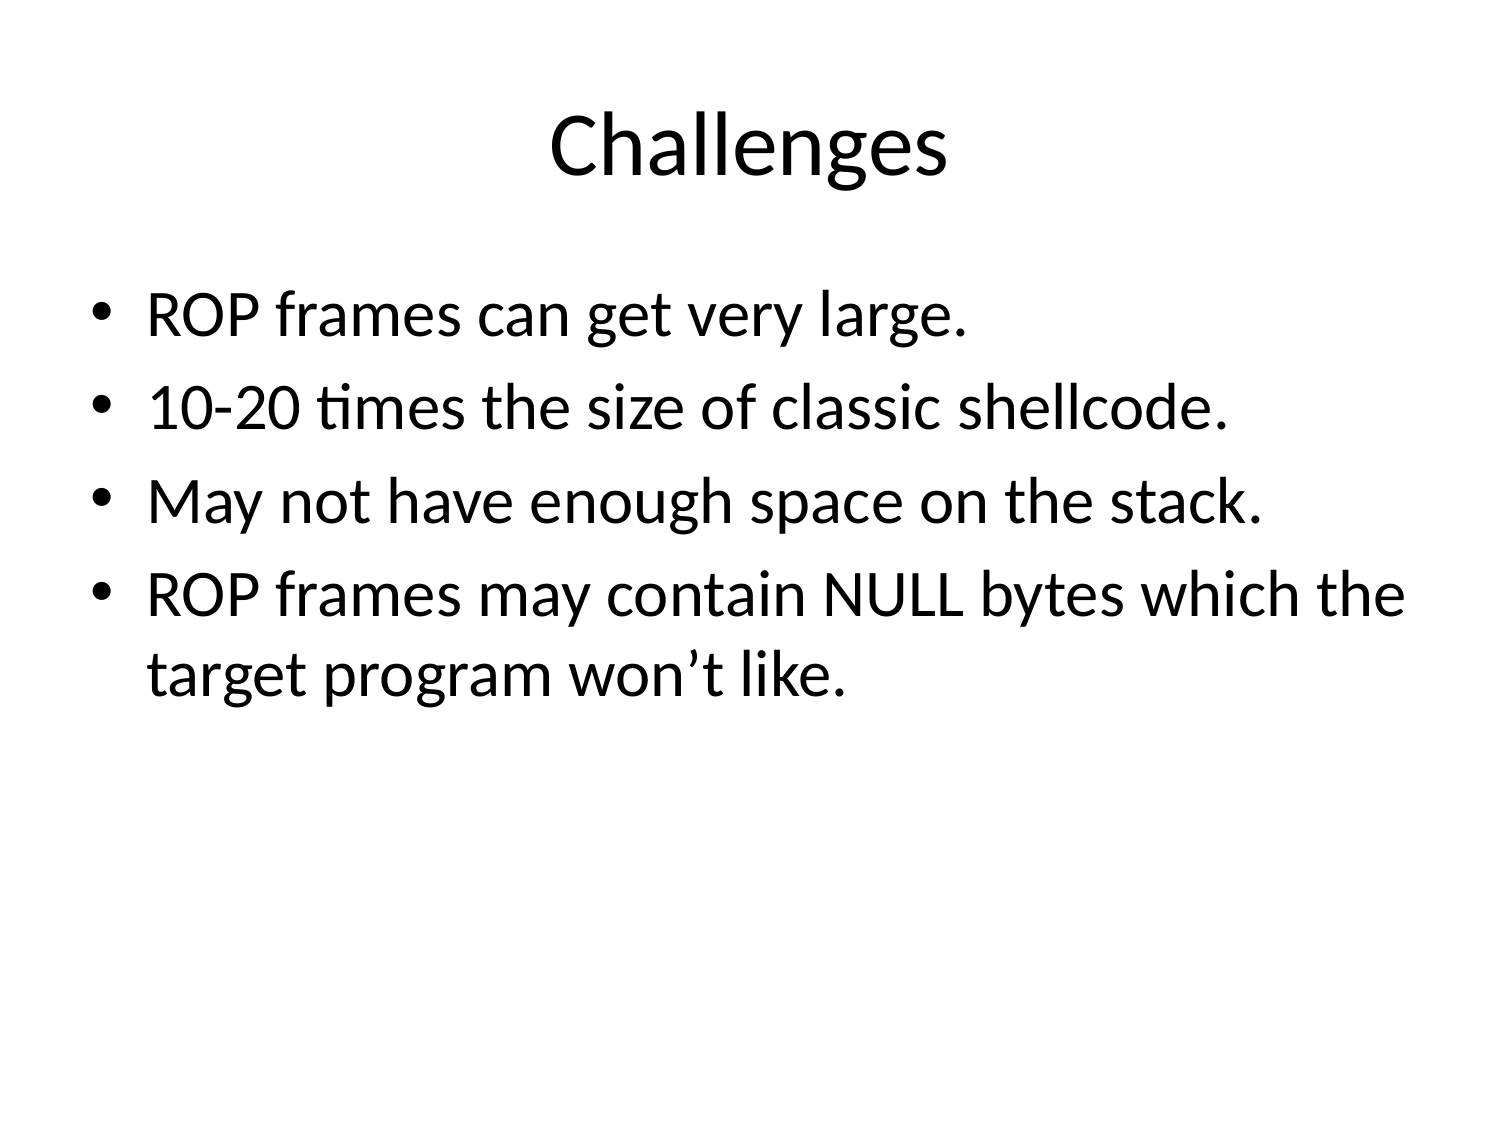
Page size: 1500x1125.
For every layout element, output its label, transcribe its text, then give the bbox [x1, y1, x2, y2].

list ROP frames can get very large. 10-20 times the size of classic shellcode. May not have enough space on the stack. ROP frames may contain NULL bytes which the target program won’t like. [75, 262, 1425, 1005]
title Challenges [75, 45, 1425, 233]
